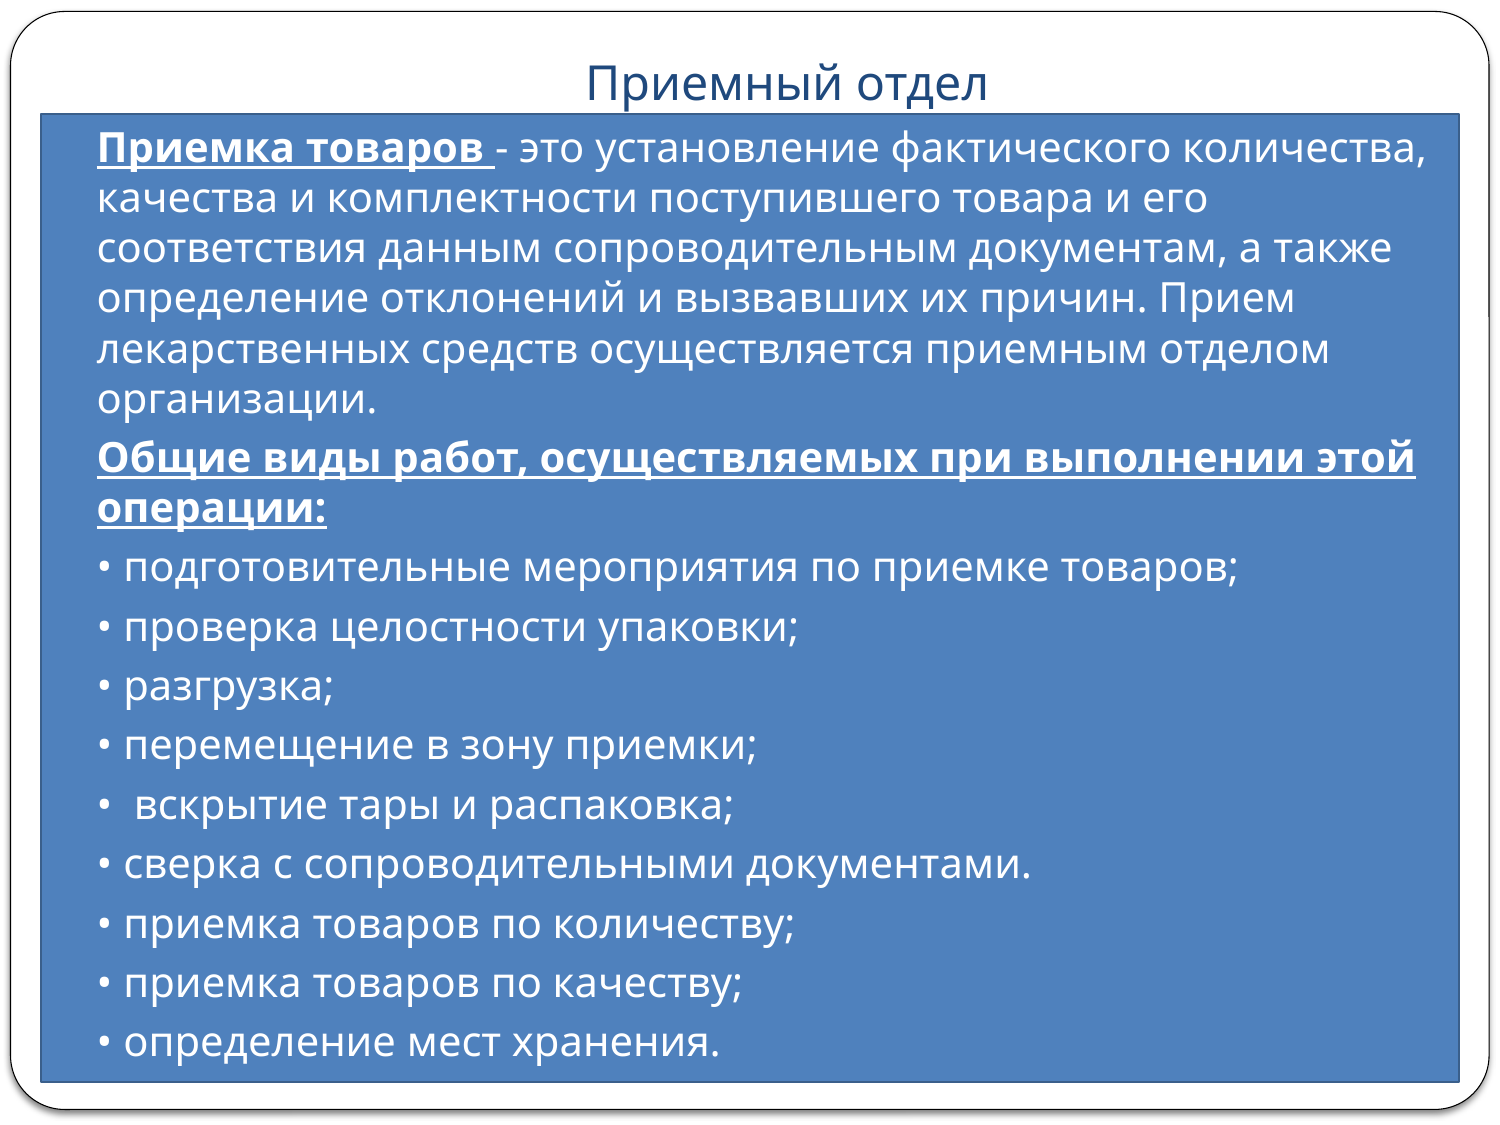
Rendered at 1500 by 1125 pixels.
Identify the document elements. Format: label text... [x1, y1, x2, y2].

list Приемка товаров - это установление фактического количества, качества и комплектности поступившего товара и его соответствия данным сопроводительным документам, а также определение отклонений и вызвавших их причин. Прием лекарственных средств осуществляется приемным отделом организации. Общие виды работ, осуществляемых при выполнении этой операции: • подготовительные мероприятия по приемке товаров; • проверка целостности упаковки; • разгрузка; • перемещение в зону приемки; • вскрытие тары и распаковка; • сверка с сопроводительными документами. • приемка товаров по количеству; • приемка товаров по качеству; • определение мест хранения. [40, 113, 1460, 1083]
title Приемный отдел [150, 45, 1425, 113]
